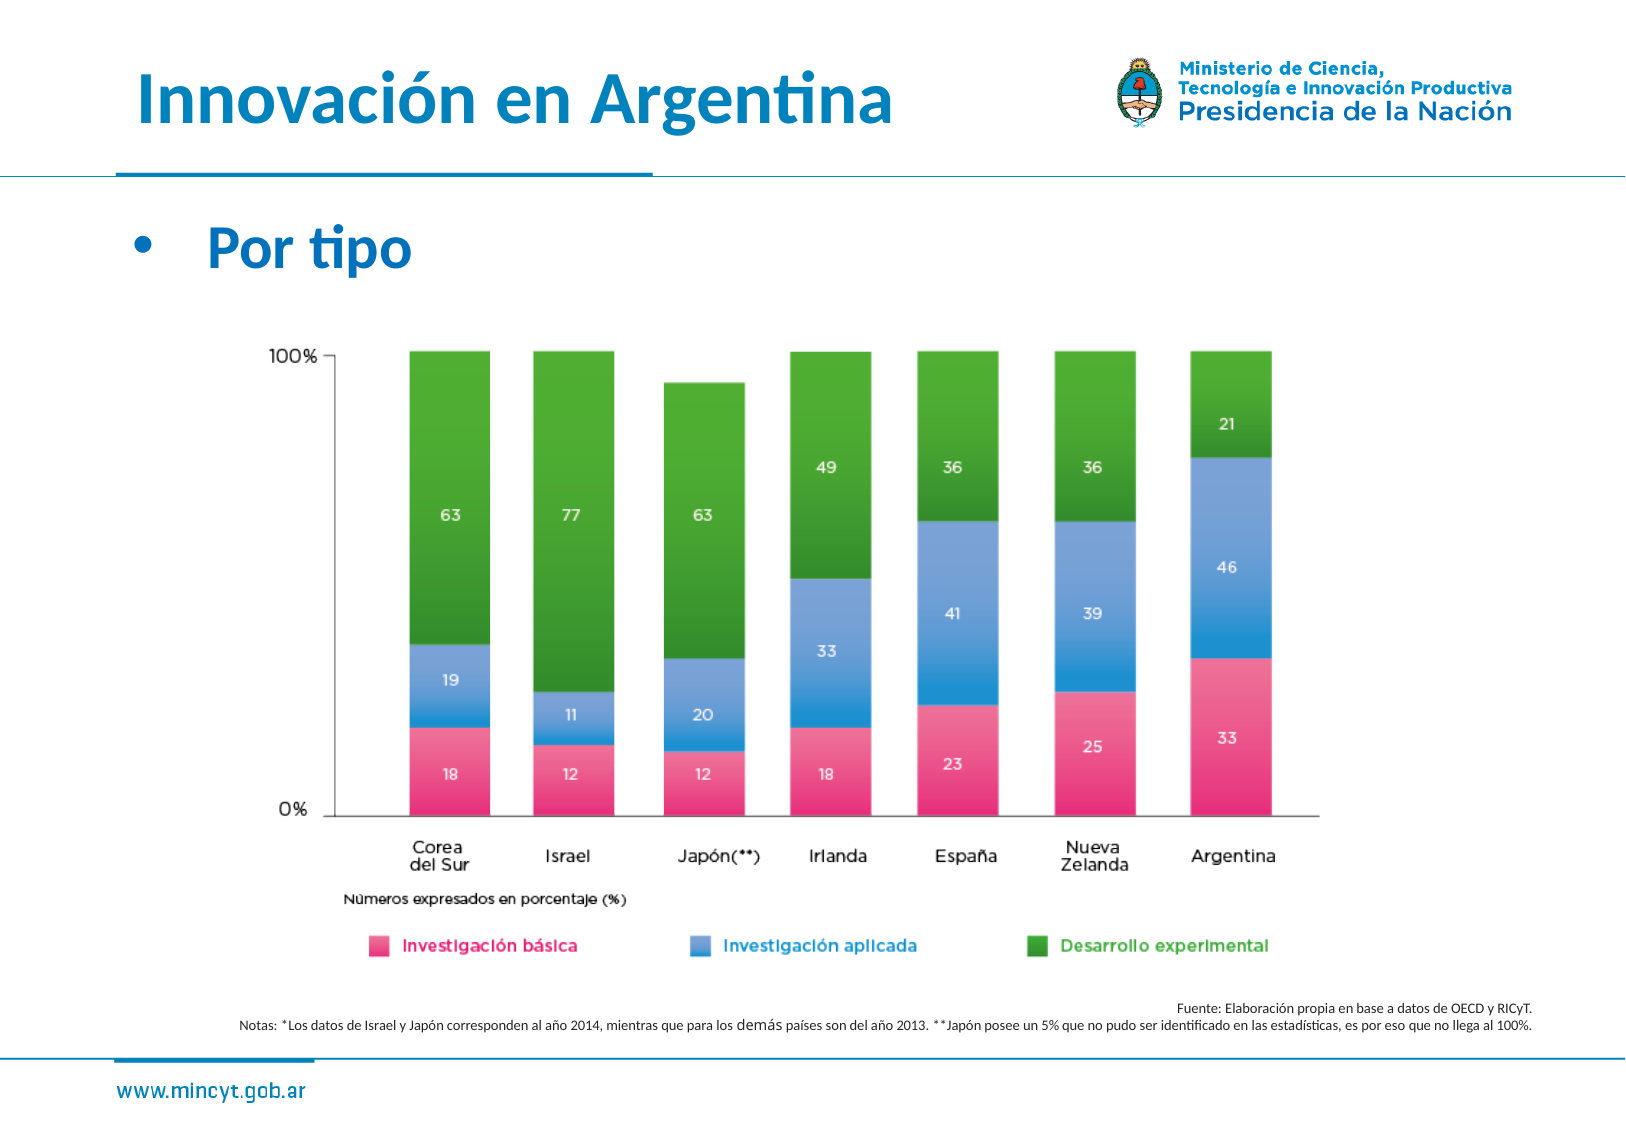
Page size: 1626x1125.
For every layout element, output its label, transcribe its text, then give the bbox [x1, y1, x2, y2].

text_box Por tipo [117, 199, 1489, 289]
picture [0, 1060, 1626, 1125]
text_box Fuente: Elaboración propia en base a datos de OECD y RICyT. Notas: *Los datos de Israel y Japón corresponden al año 2014, mientras que para los demás países son del año 2013. **Japón posee un 5% que no pudo ser identificado en las estadísticas, es por eso que no llega al 100%. [146, 991, 1548, 1041]
text_box Innovación en Argentina [121, 40, 1107, 146]
picture [0, 0, 1626, 175]
text_box [49, 45, 682, 150]
picture [0, 178, 1626, 1057]
